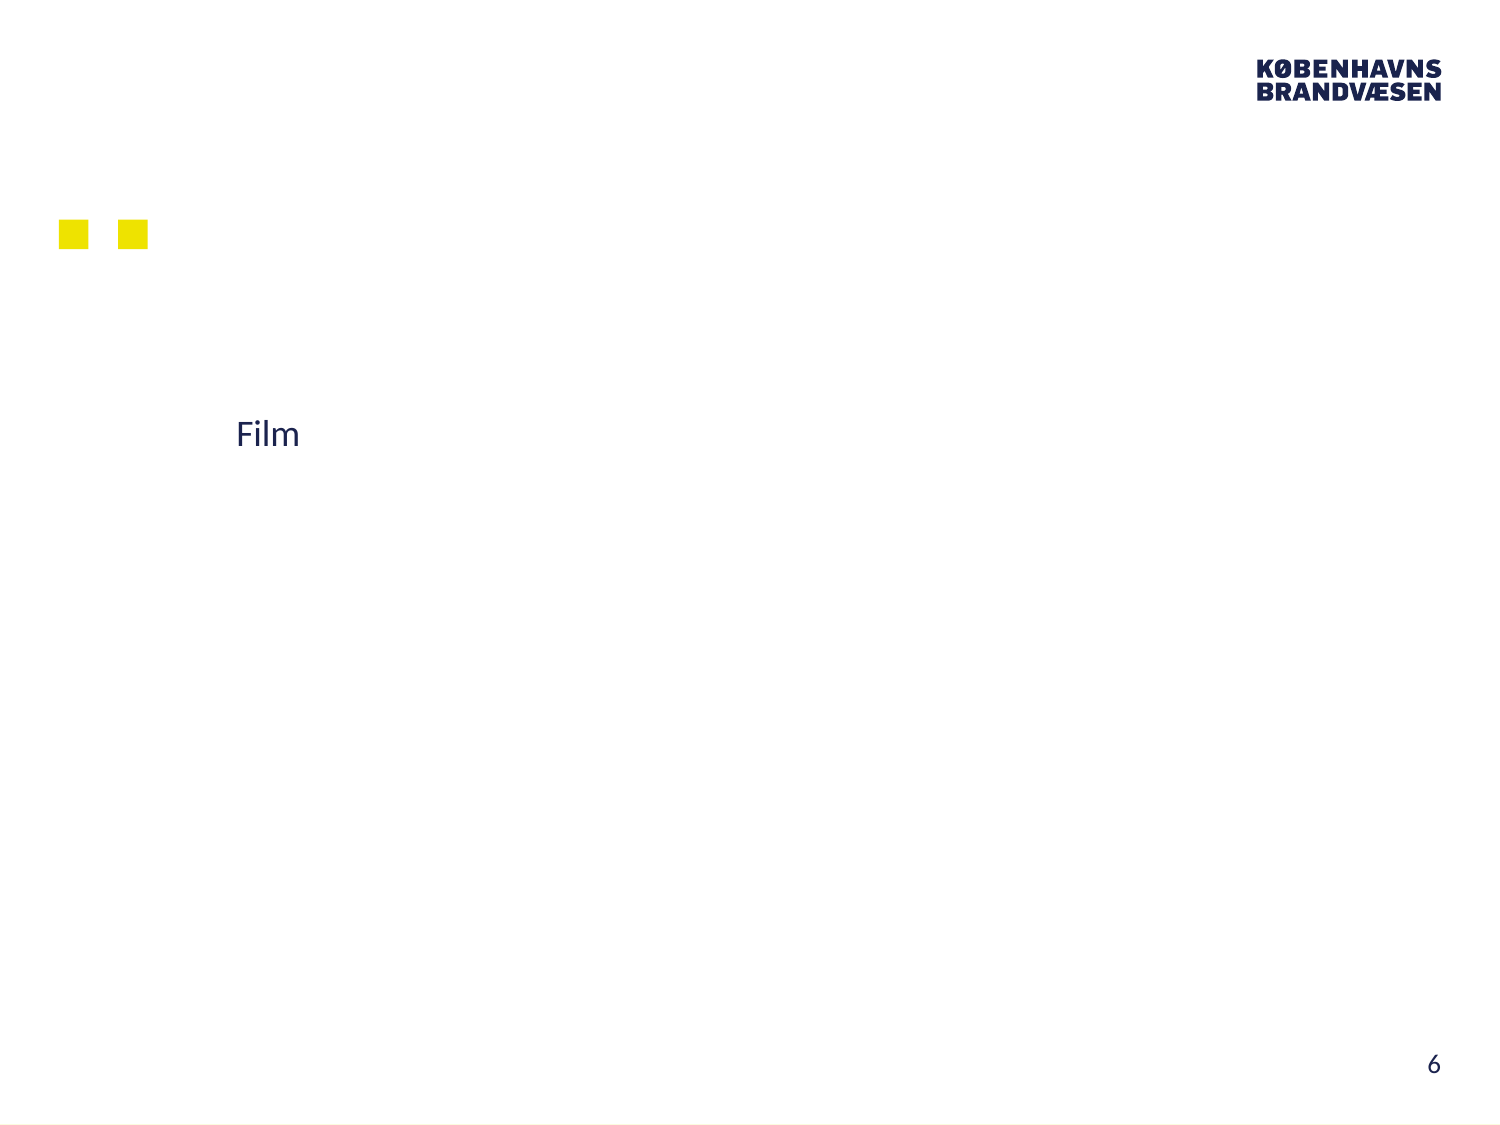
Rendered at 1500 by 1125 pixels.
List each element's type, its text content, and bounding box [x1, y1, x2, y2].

list Film [236, 408, 1198, 988]
slide_number 6 [1263, 1046, 1441, 1076]
